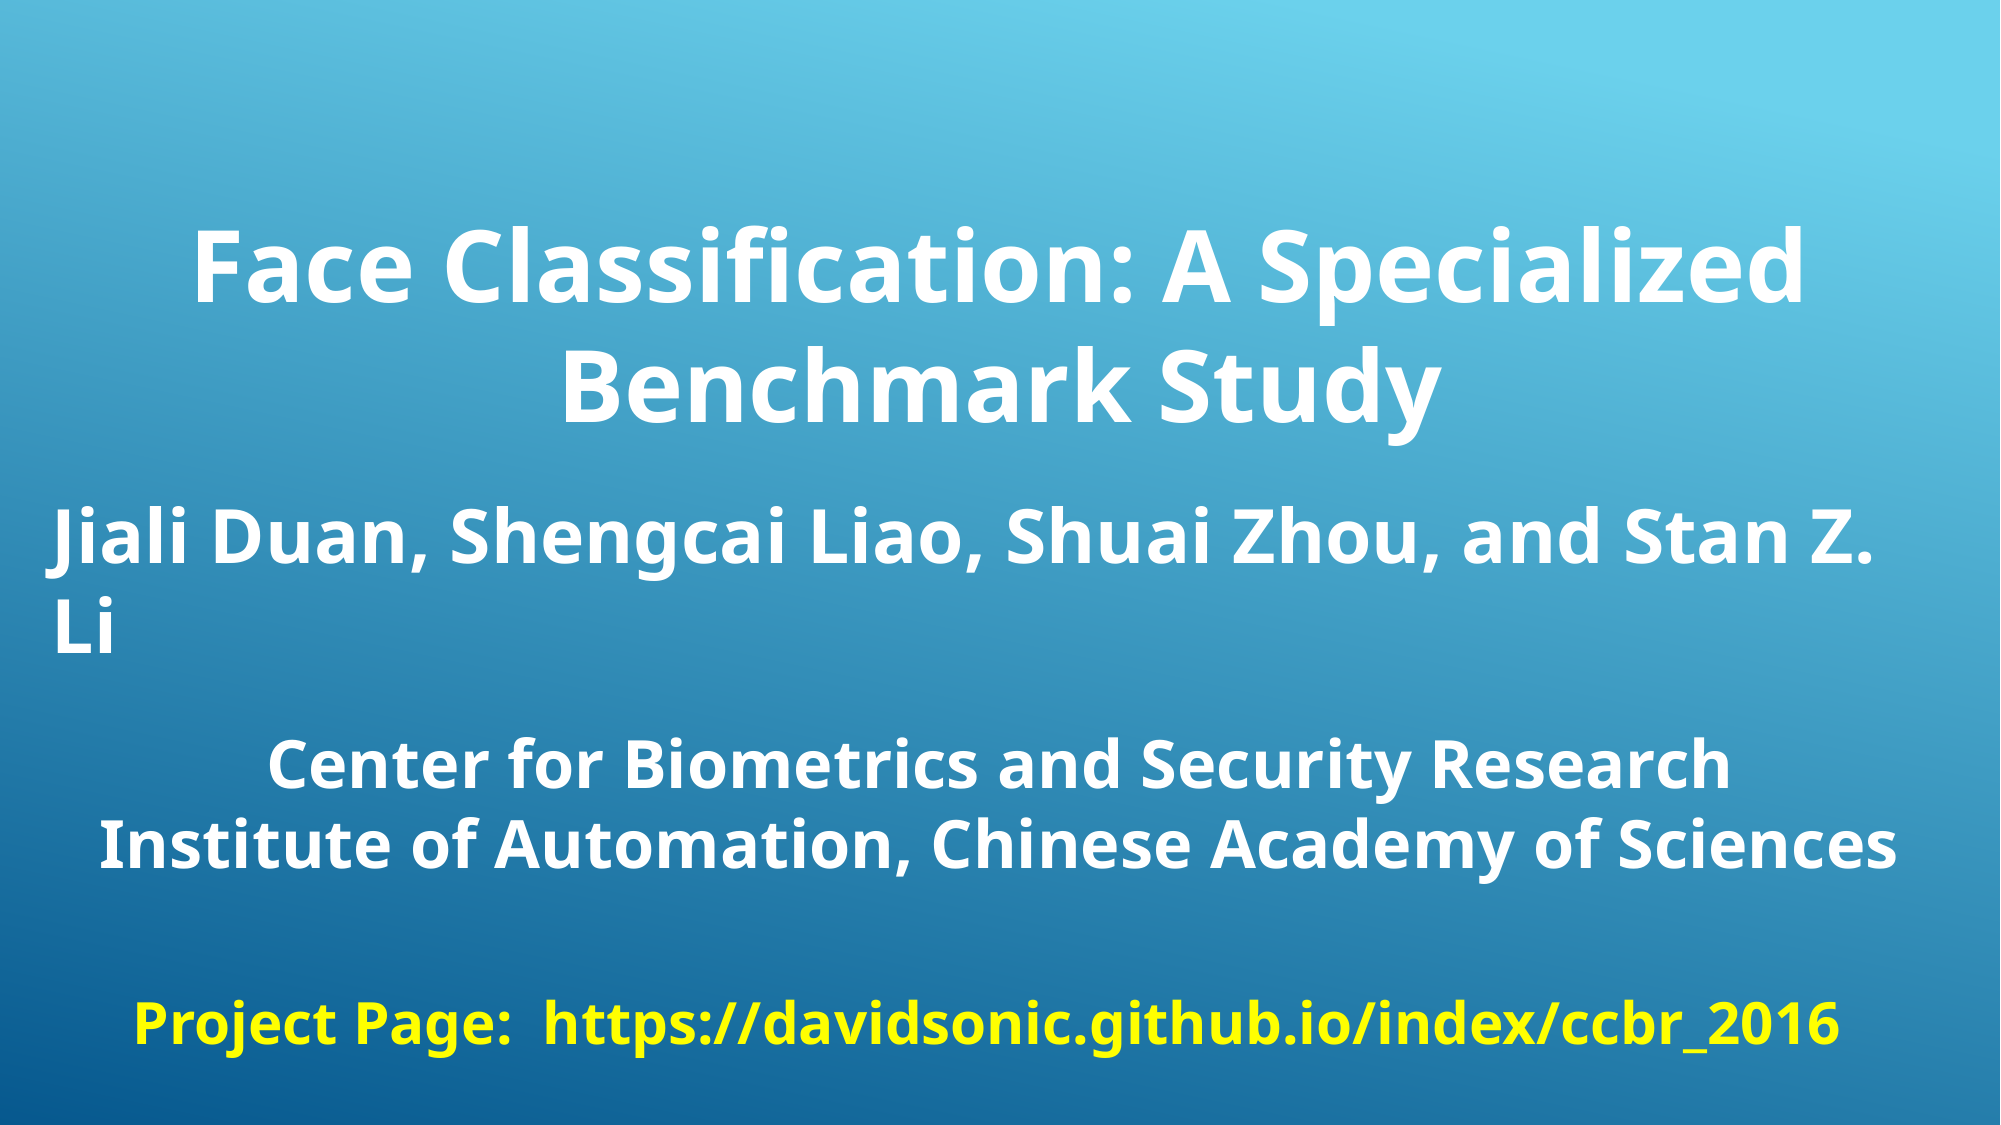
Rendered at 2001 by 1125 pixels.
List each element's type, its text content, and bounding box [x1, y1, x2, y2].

text_box Center for Biometrics and Security Research Institute of Automation, Chinese Academy of Sciences [84, 714, 1916, 889]
text_box Face Classification: A Specialized Benchmark Study [110, 195, 1890, 451]
text_box Jiali Duan, Shengcai Liao, Shuai Zhou, and Stan Z. Li [36, 480, 1963, 676]
text_box Project Page: https://davidsonic.github.io/index/ccbr_2016 [117, 978, 1882, 1064]
